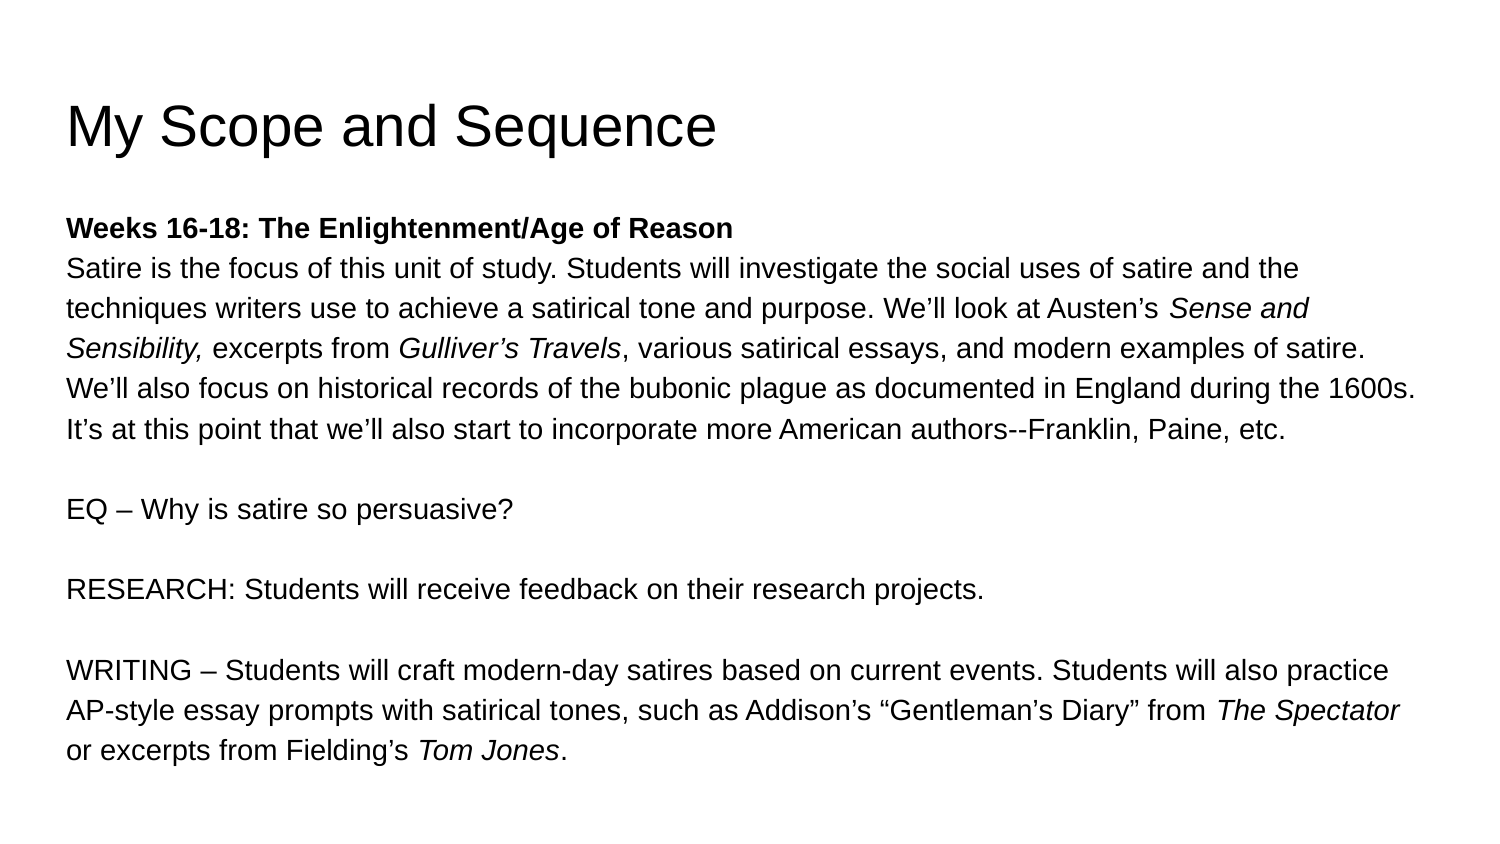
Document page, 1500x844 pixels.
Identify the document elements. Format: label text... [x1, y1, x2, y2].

list Weeks 16-18: The Enlightenment/Age of Reason Satire is the focus of this unit of study. Students will investigate the social uses of satire and the techniques writers use to achieve a satirical tone and purpose. We’ll look at Austen’s Sense and Sensibility, excerpts from Gulliver’s Travels, various satirical essays, and modern examples of satire. We’ll also focus on historical records of the bubonic plague as documented in England during the 1600s. It’s at this point that we’ll also start to incorporate more American authors--Franklin, Paine, etc. EQ – Why is satire so persuasive? RESEARCH: Students will receive feedback on their research projects. WRITING – Students will craft modern-day satires based on current events. Students will also practice AP-style essay prompts with satirical tones, such as Addison’s “Gentleman’s Diary” from The Spectator or excerpts from Fielding’s Tom Jones. [51, 189, 1449, 750]
title My Scope and Sequence [51, 72, 1449, 167]
